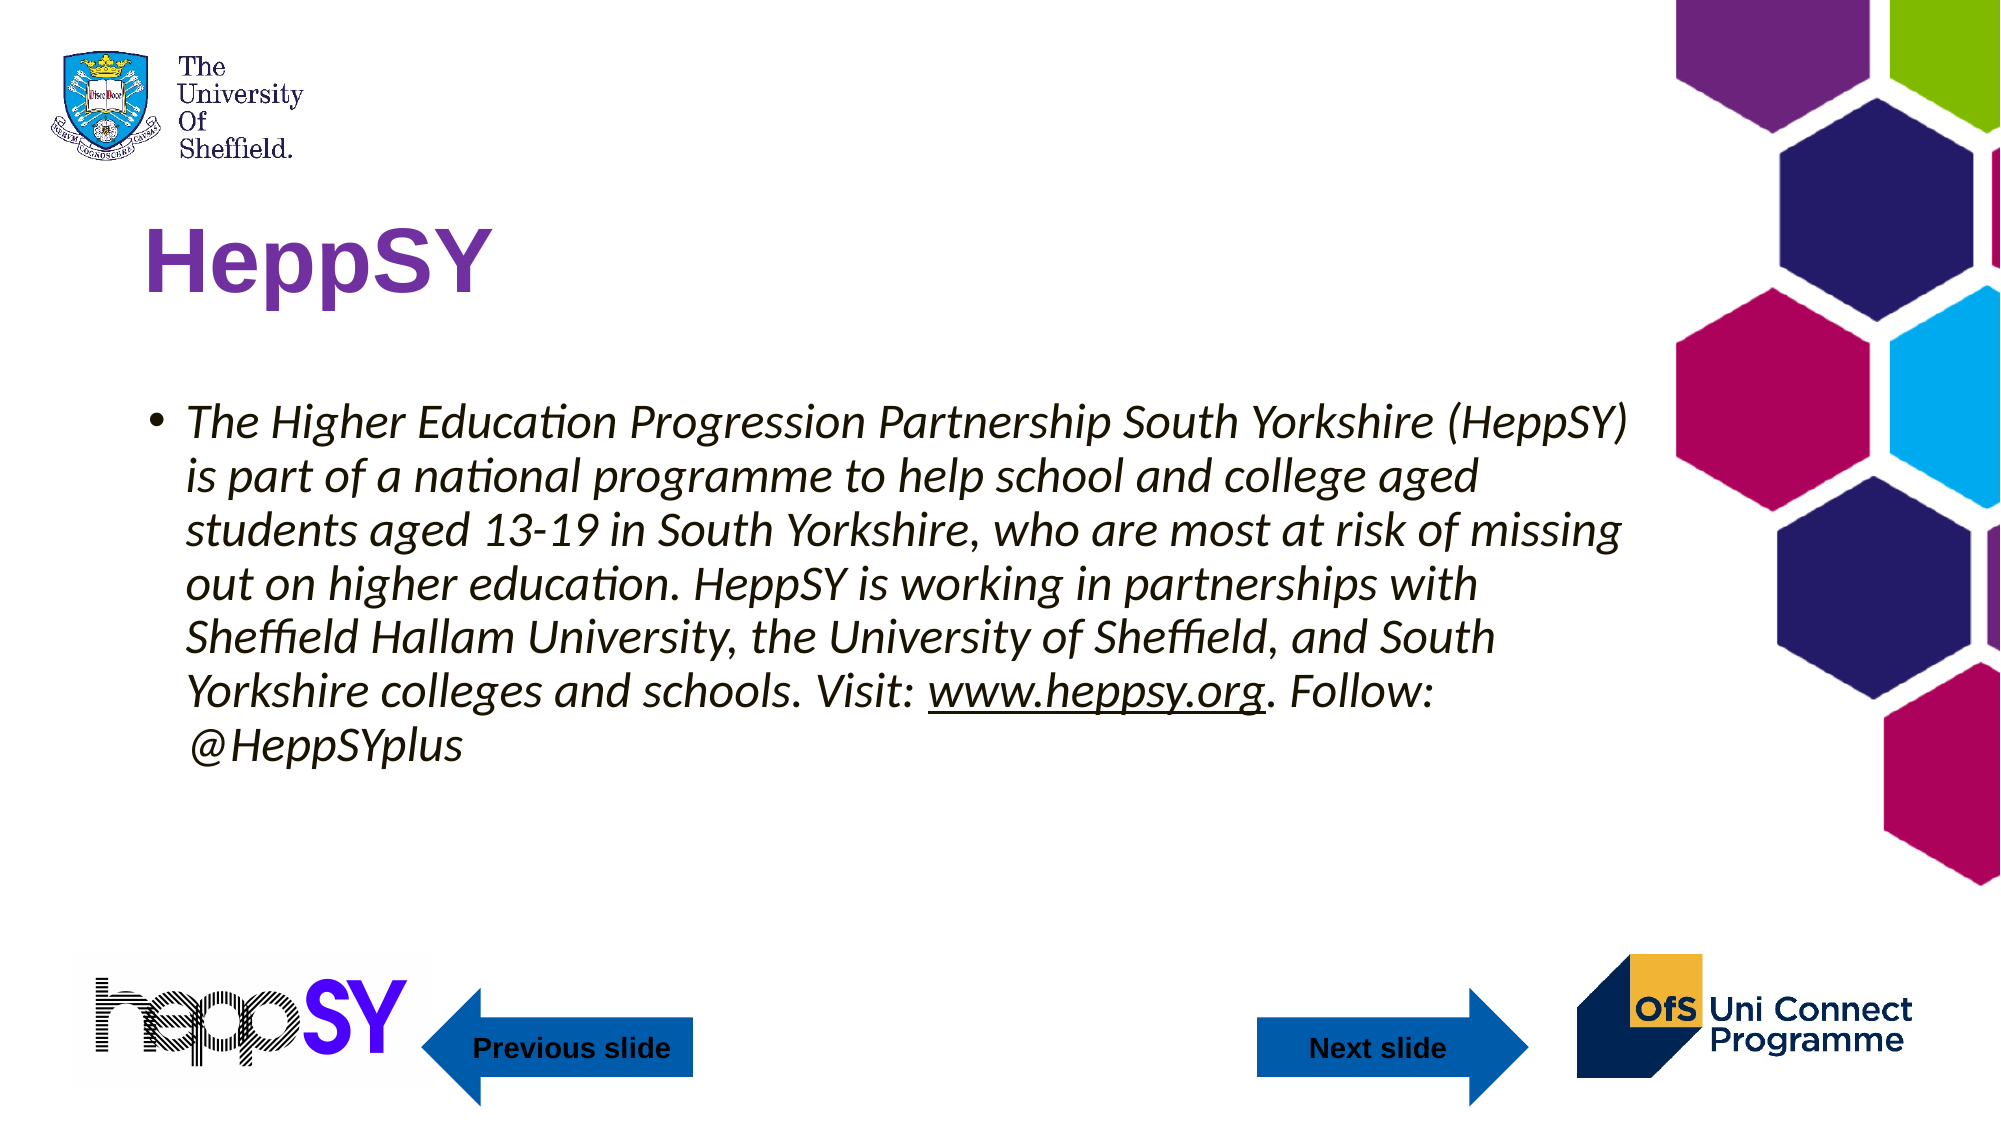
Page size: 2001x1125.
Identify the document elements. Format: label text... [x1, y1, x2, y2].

list The Higher Education Progression Partnership South Yorkshire (HeppSY) is part of a national programme to help school and college aged students aged 13-19 in South Yorkshire, who are most at risk of missing out on higher education. HeppSY is working in partnerships with Sheffield Hallam University, the University of Sheffield, and South Yorkshire colleges and schools. Visit: www.heppsy.org. Follow: @HeppSYplus [133, 387, 1666, 1000]
title HeppSY [128, 206, 1665, 424]
picture [1388, 2, 2000, 890]
text_box Previous slide [431, 987, 693, 1107]
picture [29, 29, 414, 185]
picture [72, 954, 431, 1090]
picture [1577, 954, 1959, 1104]
text_box Next slide [1257, 987, 1529, 1107]
